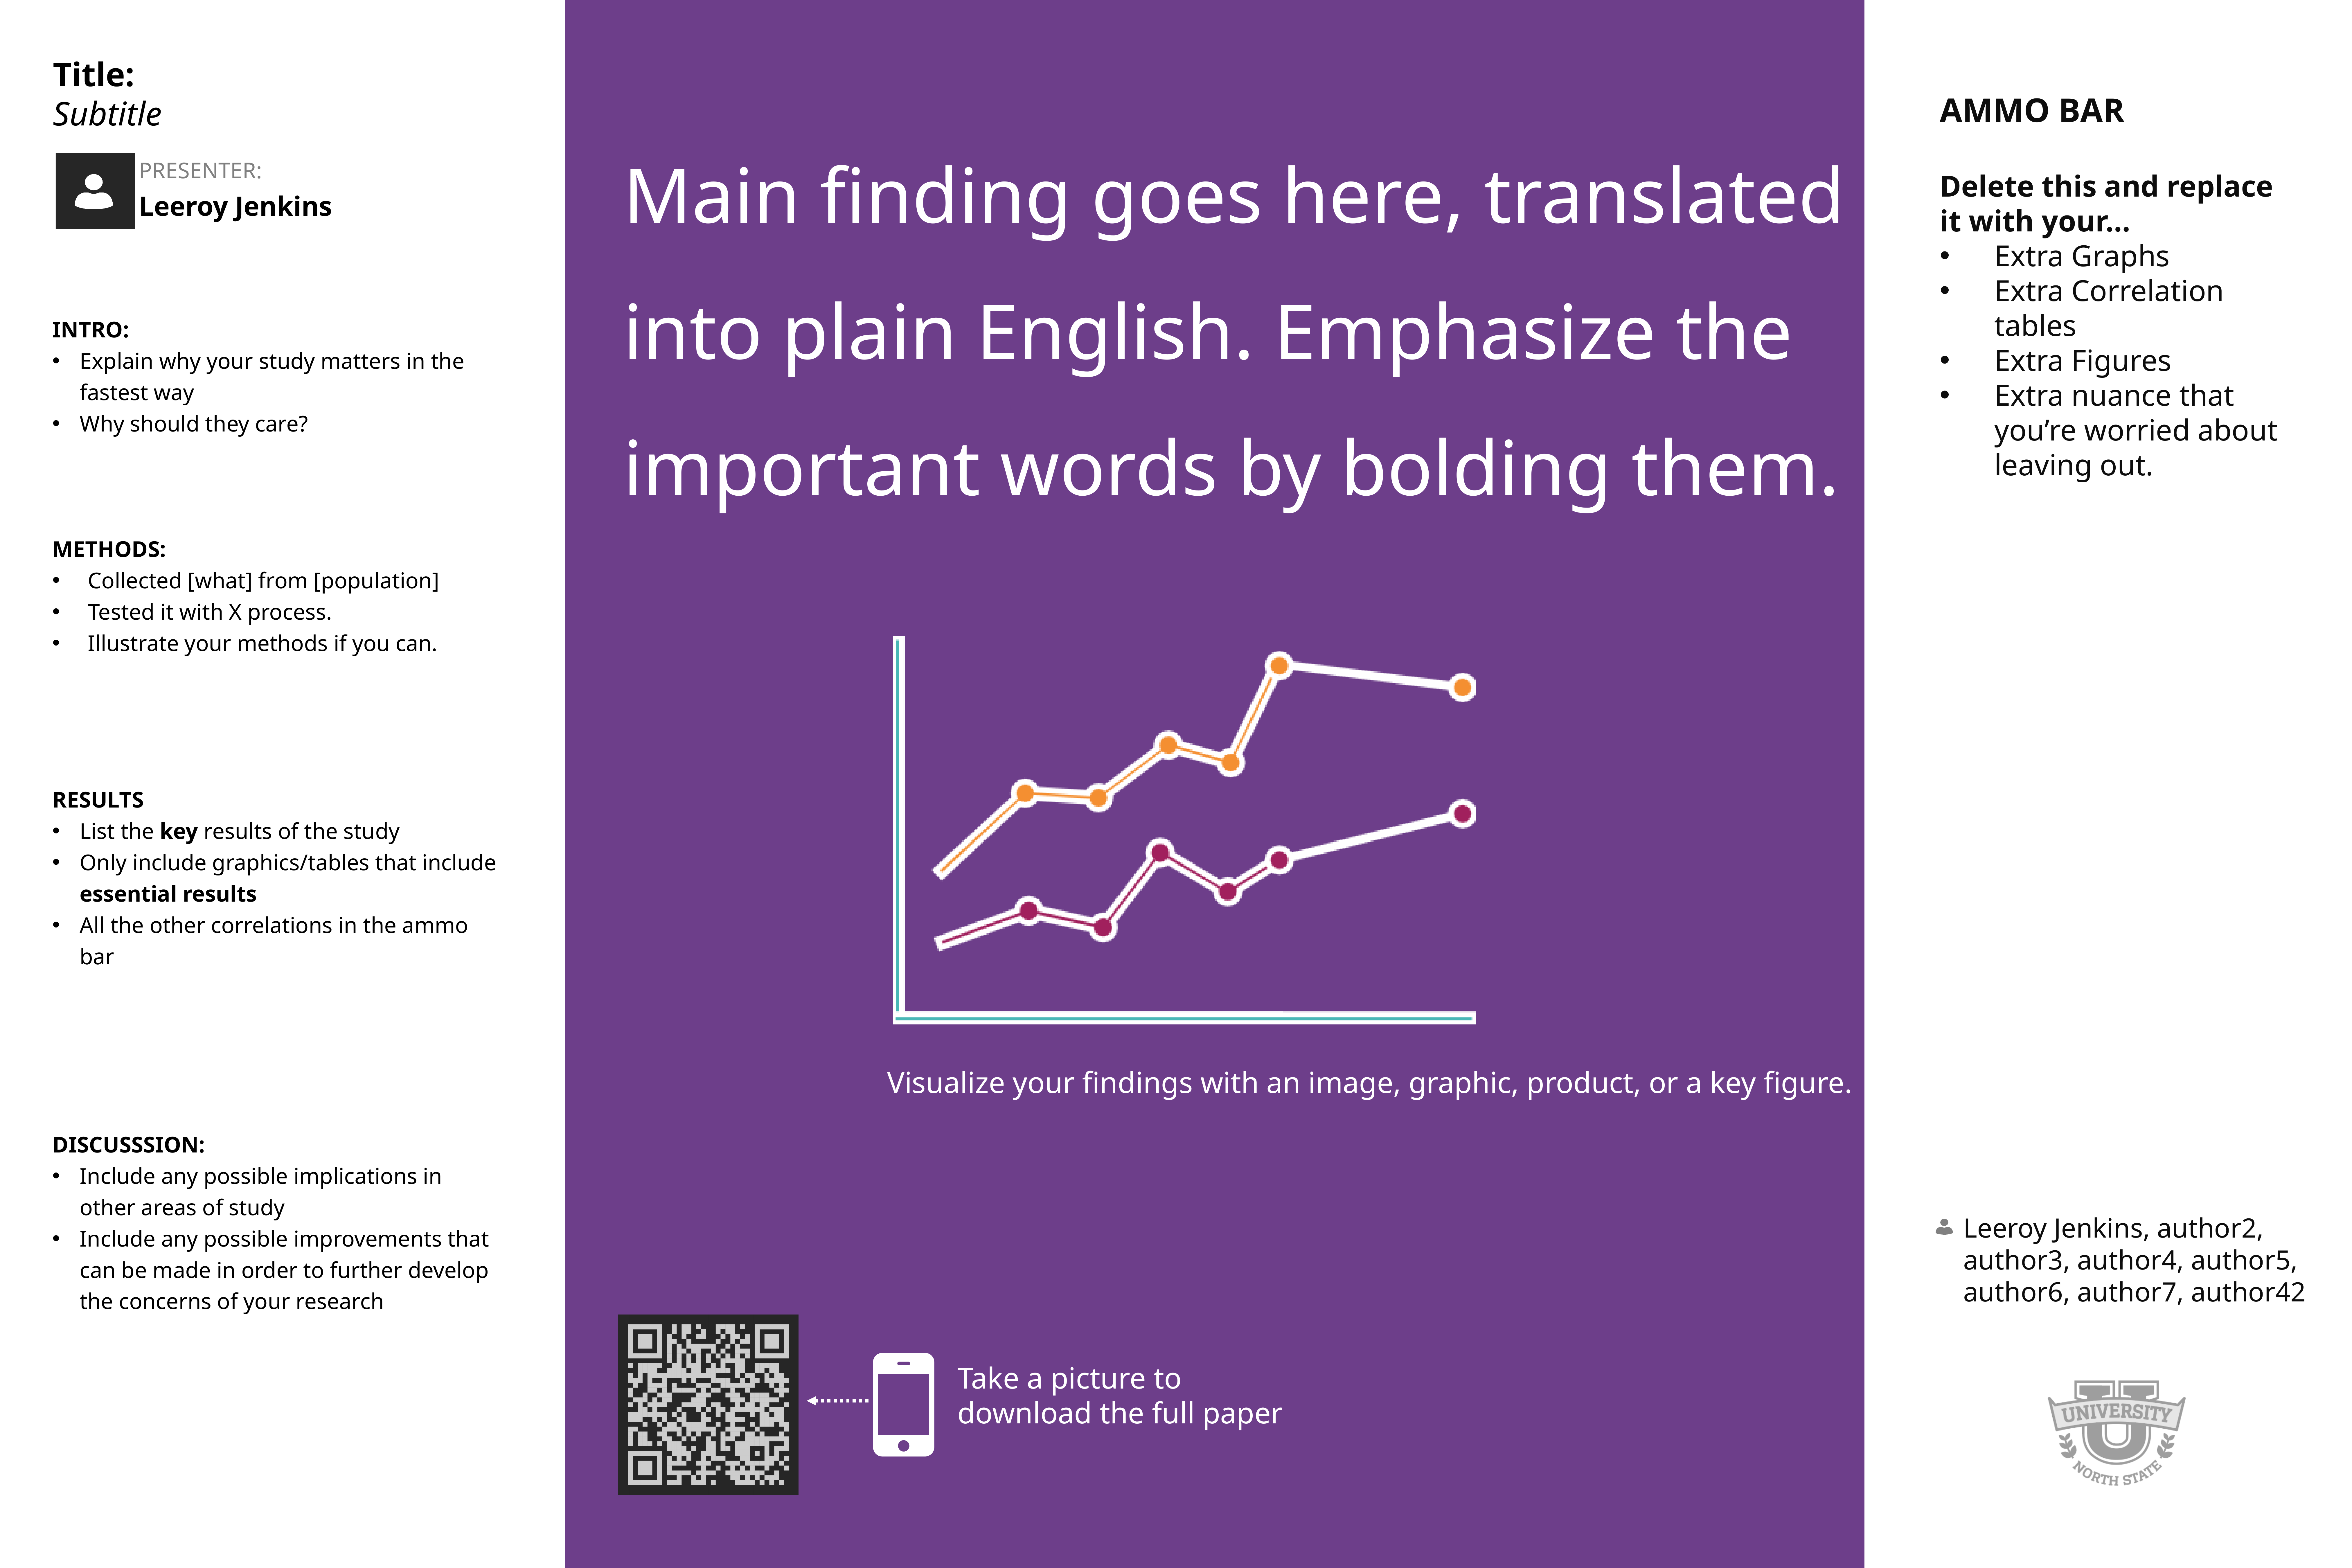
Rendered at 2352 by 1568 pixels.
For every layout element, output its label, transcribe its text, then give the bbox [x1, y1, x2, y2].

text_box Visualize your findings with an image, graphic, product, or a key figure. [883, 1062, 2059, 1136]
text_box INTRO: Explain why your study matters in the fastest way Why should they care? METHODS: Collected [what] from [population] Tested it with X process. Illustrate your methods if you can. RESULTS List the key results of the study Only include graphics/tables that include essential results All the other correlations in the ammo bar DISCUSSSION: Include any possible implications in other areas of study Include any possible improvements that can be made in order to further develop the concerns of your research [48, 282, 504, 1504]
text_box Title: Subtitle [48, 52, 414, 134]
text_box [1936, 1227, 1953, 1235]
text_box [1864, 0, 2352, 1568]
text_box Leeroy Jenkins, author2, author3, author4, author5, author6, author7, author42 [1959, 1209, 2317, 1309]
title Main finding goes here, translated into plain English. Emphasize the important words by bolding them. [619, 100, 1856, 613]
text_box PRESENTER: Leeroy Jenkins [134, 149, 337, 223]
text_box [873, 1353, 934, 1456]
text_box [75, 192, 113, 209]
picture [618, 1315, 799, 1495]
text_box [85, 174, 103, 190]
picture [893, 636, 1476, 1024]
text_box Take a picture to download the full paper [953, 1357, 1338, 1432]
text_box [55, 153, 136, 229]
text_box AMMO BAR Delete this and replace it with your… Extra Graphs Extra Correlation tables Extra Figures Extra nuance that you’re worried about leaving out. [1936, 87, 2301, 483]
text_box [1940, 1219, 1948, 1226]
picture [2043, 1372, 2193, 1495]
text_box [0, 0, 565, 1568]
